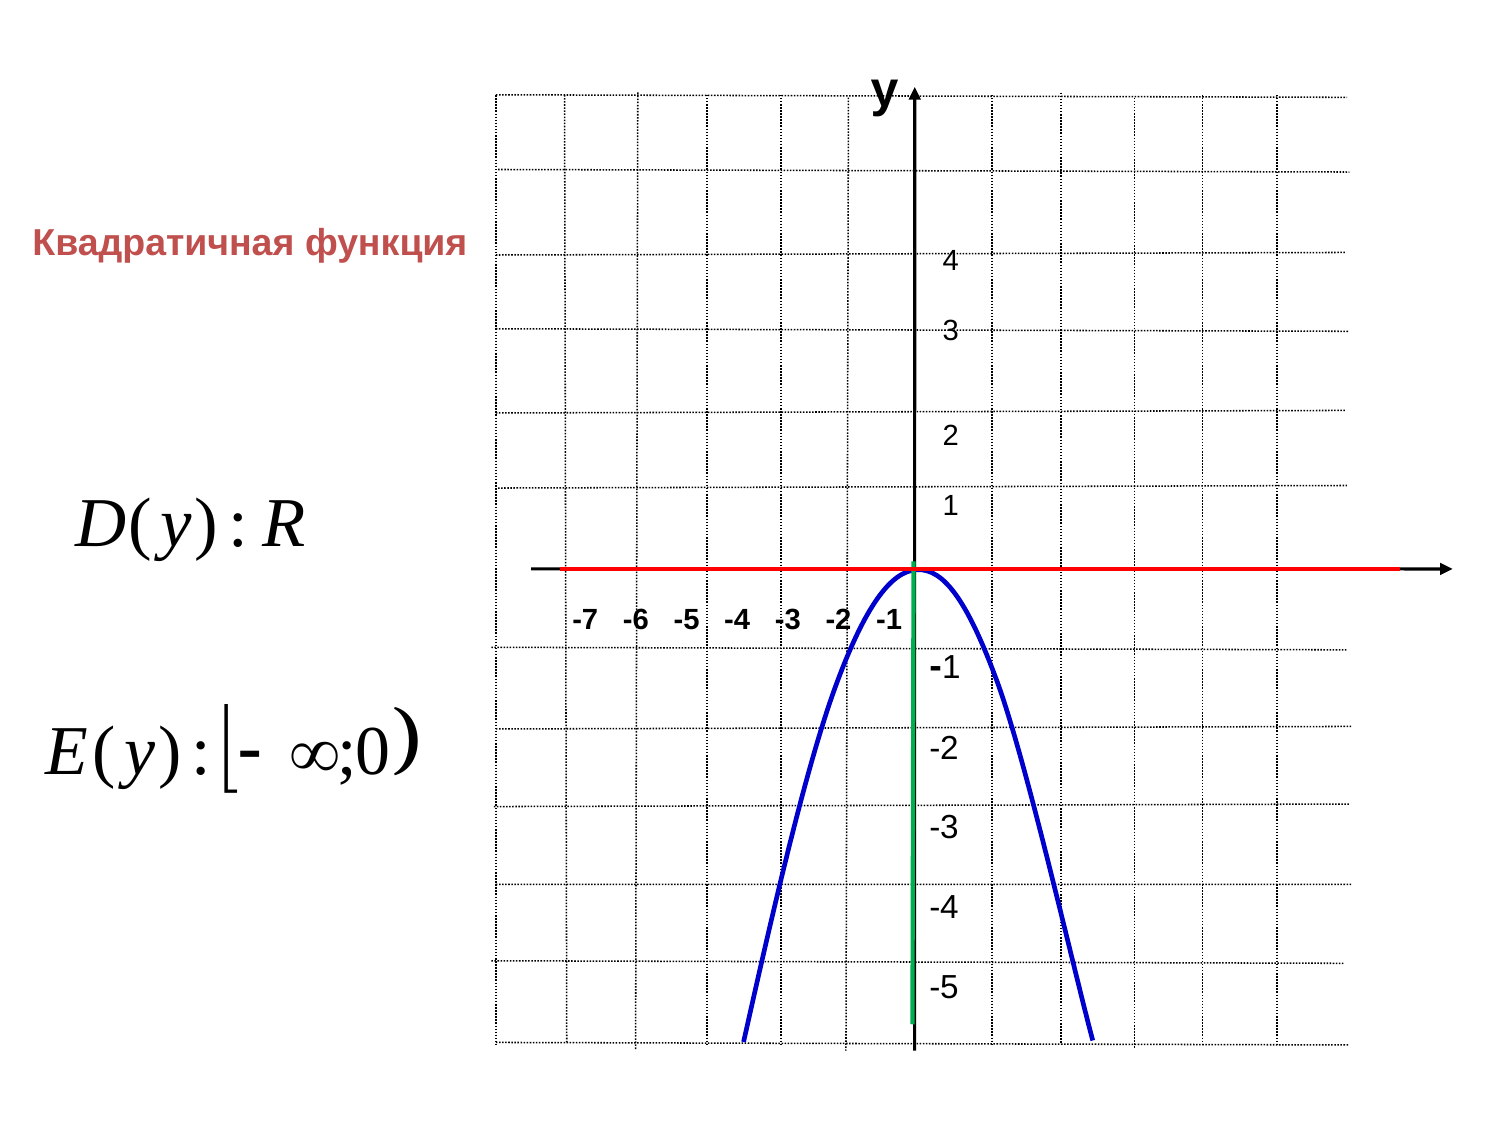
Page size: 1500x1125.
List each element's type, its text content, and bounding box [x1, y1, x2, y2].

text_box [1400, 562, 1453, 576]
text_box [855, 578, 1010, 1099]
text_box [855, 49, 1010, 568]
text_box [61, 481, 317, 576]
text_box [1014, 79, 1352, 568]
text_box Квадратичная функция [17, 210, 483, 271]
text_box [32, 704, 424, 805]
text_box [491, 79, 850, 1051]
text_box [1014, 578, 1352, 1051]
